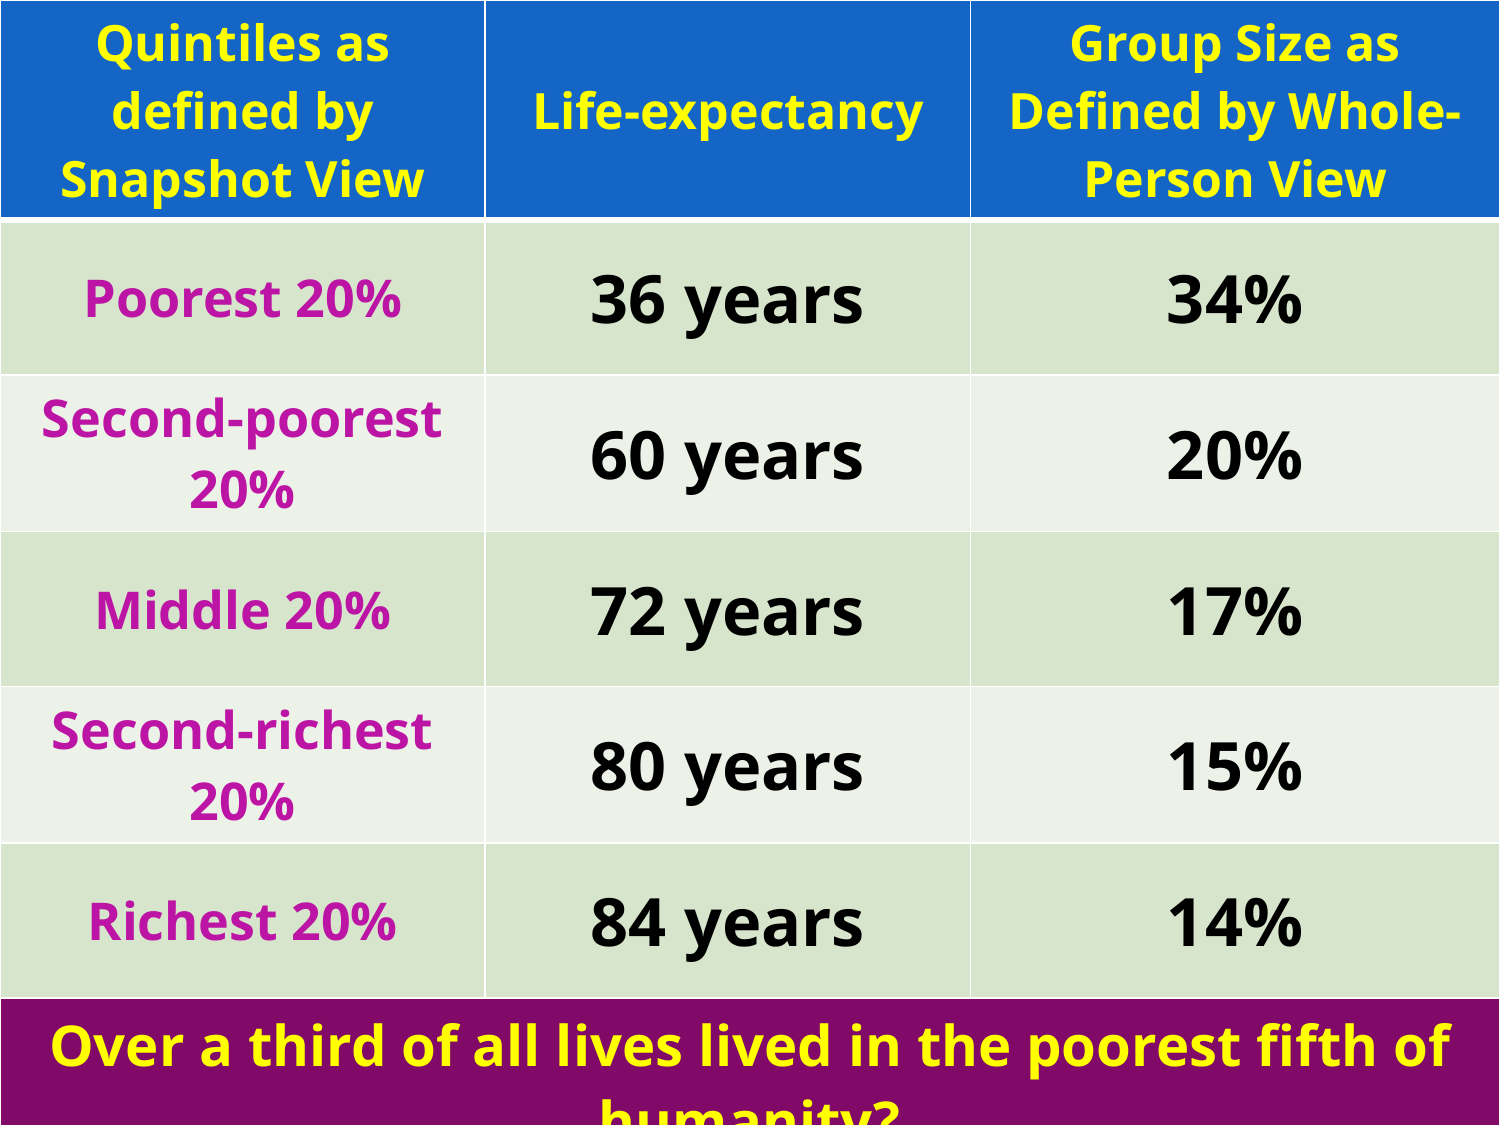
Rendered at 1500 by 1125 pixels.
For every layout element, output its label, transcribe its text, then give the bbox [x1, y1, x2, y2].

table_cell Poorest 20% [1, 223, 484, 374]
table_cell 14% [971, 844, 1499, 997]
table_cell Over a third of all lives lived in the poorest fifth of humanity? [1, 999, 1499, 1125]
table_cell Second-poorest 20% [1, 376, 484, 531]
table_cell 20% [971, 376, 1499, 531]
table_header Quintiles as defined by Snapshot View [1, 1, 484, 217]
table_cell 17% [971, 532, 1499, 686]
table_cell 84 years [486, 844, 970, 997]
table_cell 15% [971, 687, 1499, 842]
table_cell 34% [971, 223, 1499, 374]
table_cell Second-richest 20% [1, 687, 484, 842]
table_cell Richest 20% [1, 844, 484, 997]
table_header Life-expectancy [486, 1, 970, 217]
table_cell 80 years [486, 687, 970, 842]
table_header Group Size as Defined by Whole-Person View [971, 1, 1499, 217]
table_cell 72 years [486, 532, 970, 686]
table_cell 60 years [486, 376, 970, 531]
table_cell 36 years [486, 223, 970, 374]
table_cell Middle 20% [1, 532, 484, 686]
